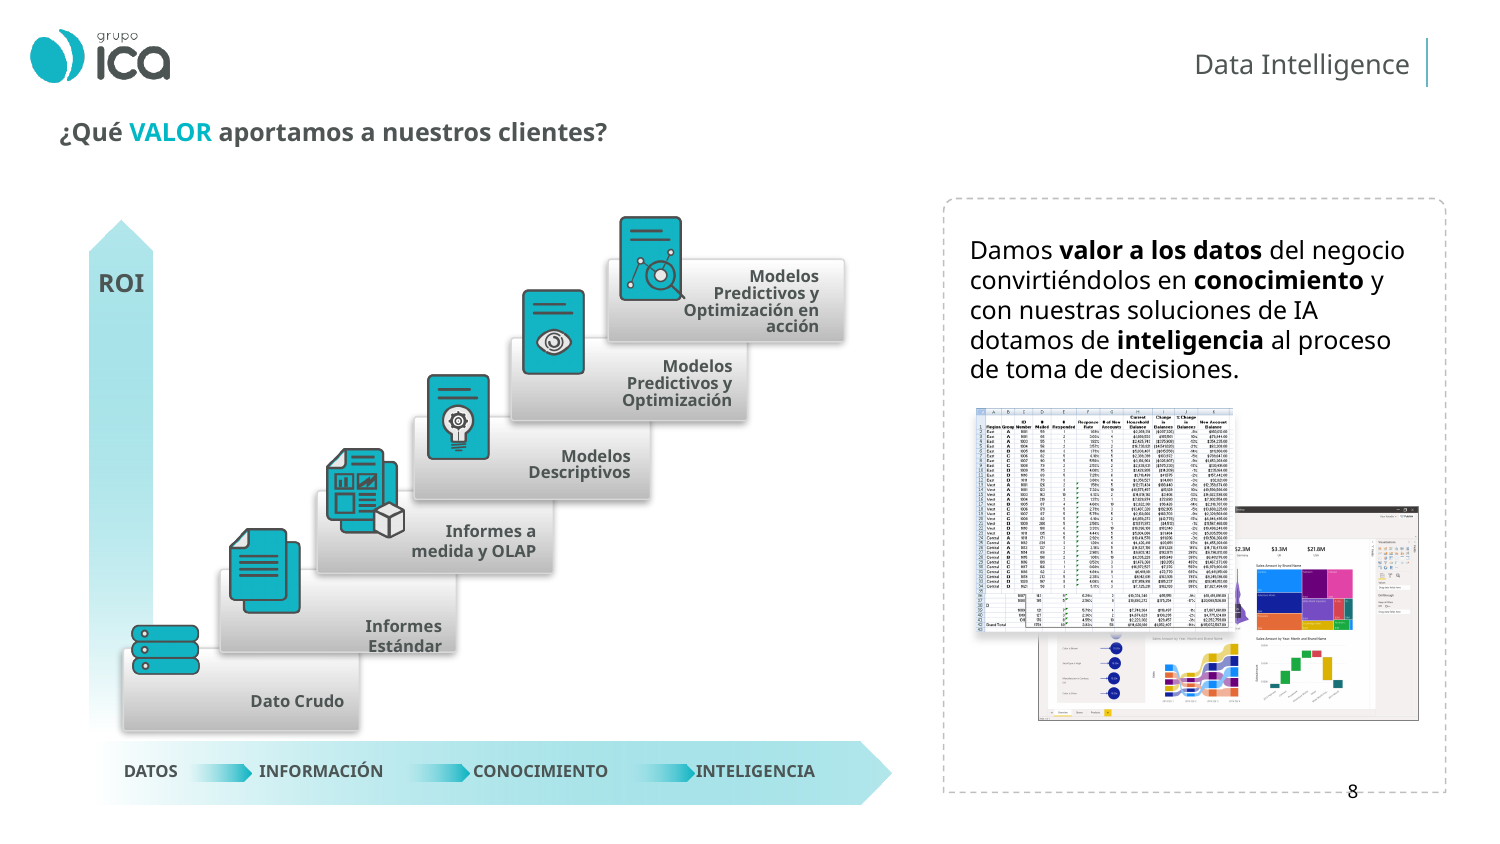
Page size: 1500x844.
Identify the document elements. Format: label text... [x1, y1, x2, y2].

picture [30, 29, 170, 83]
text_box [84, 216, 892, 805]
text_box [943, 198, 1446, 793]
title Data Intelligence [419, 38, 1425, 90]
list ¿Qué VALOR aportamos a nuestros clientes? [59, 116, 1413, 195]
picture [975, 408, 1419, 721]
text_box Damos valor a los datos del negocio convirtiéndolos en conocimiento y con nuestras soluciones de IA dotamos de inteligencia al proceso de toma de decisiones. [955, 226, 1434, 392]
